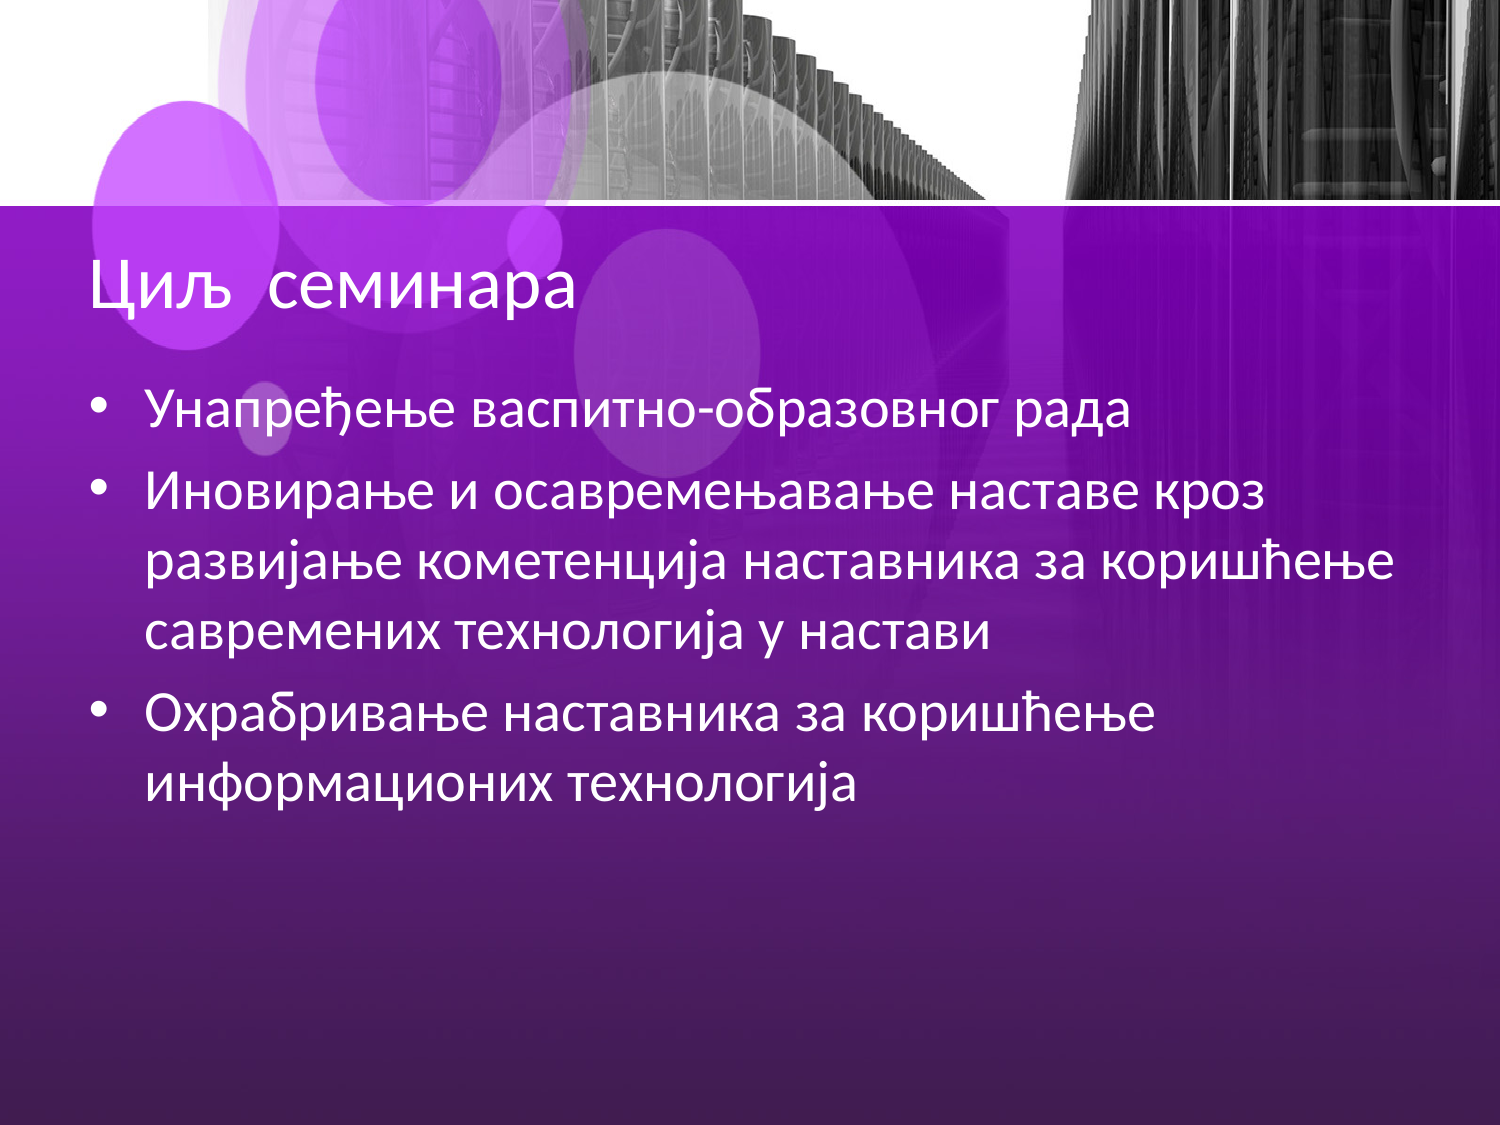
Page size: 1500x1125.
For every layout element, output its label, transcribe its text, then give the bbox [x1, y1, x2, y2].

title Циљ семинара [73, 195, 1427, 362]
list Унапређење васпитно-образовног рада Иновирање и осавремењавање наставе кроз развијање кометенција наставника за коришћење савремених технологија у настави Охрабривање наставника за коришћење информационих технологија [73, 362, 1427, 1064]
picture [0, 0, 1500, 1125]
